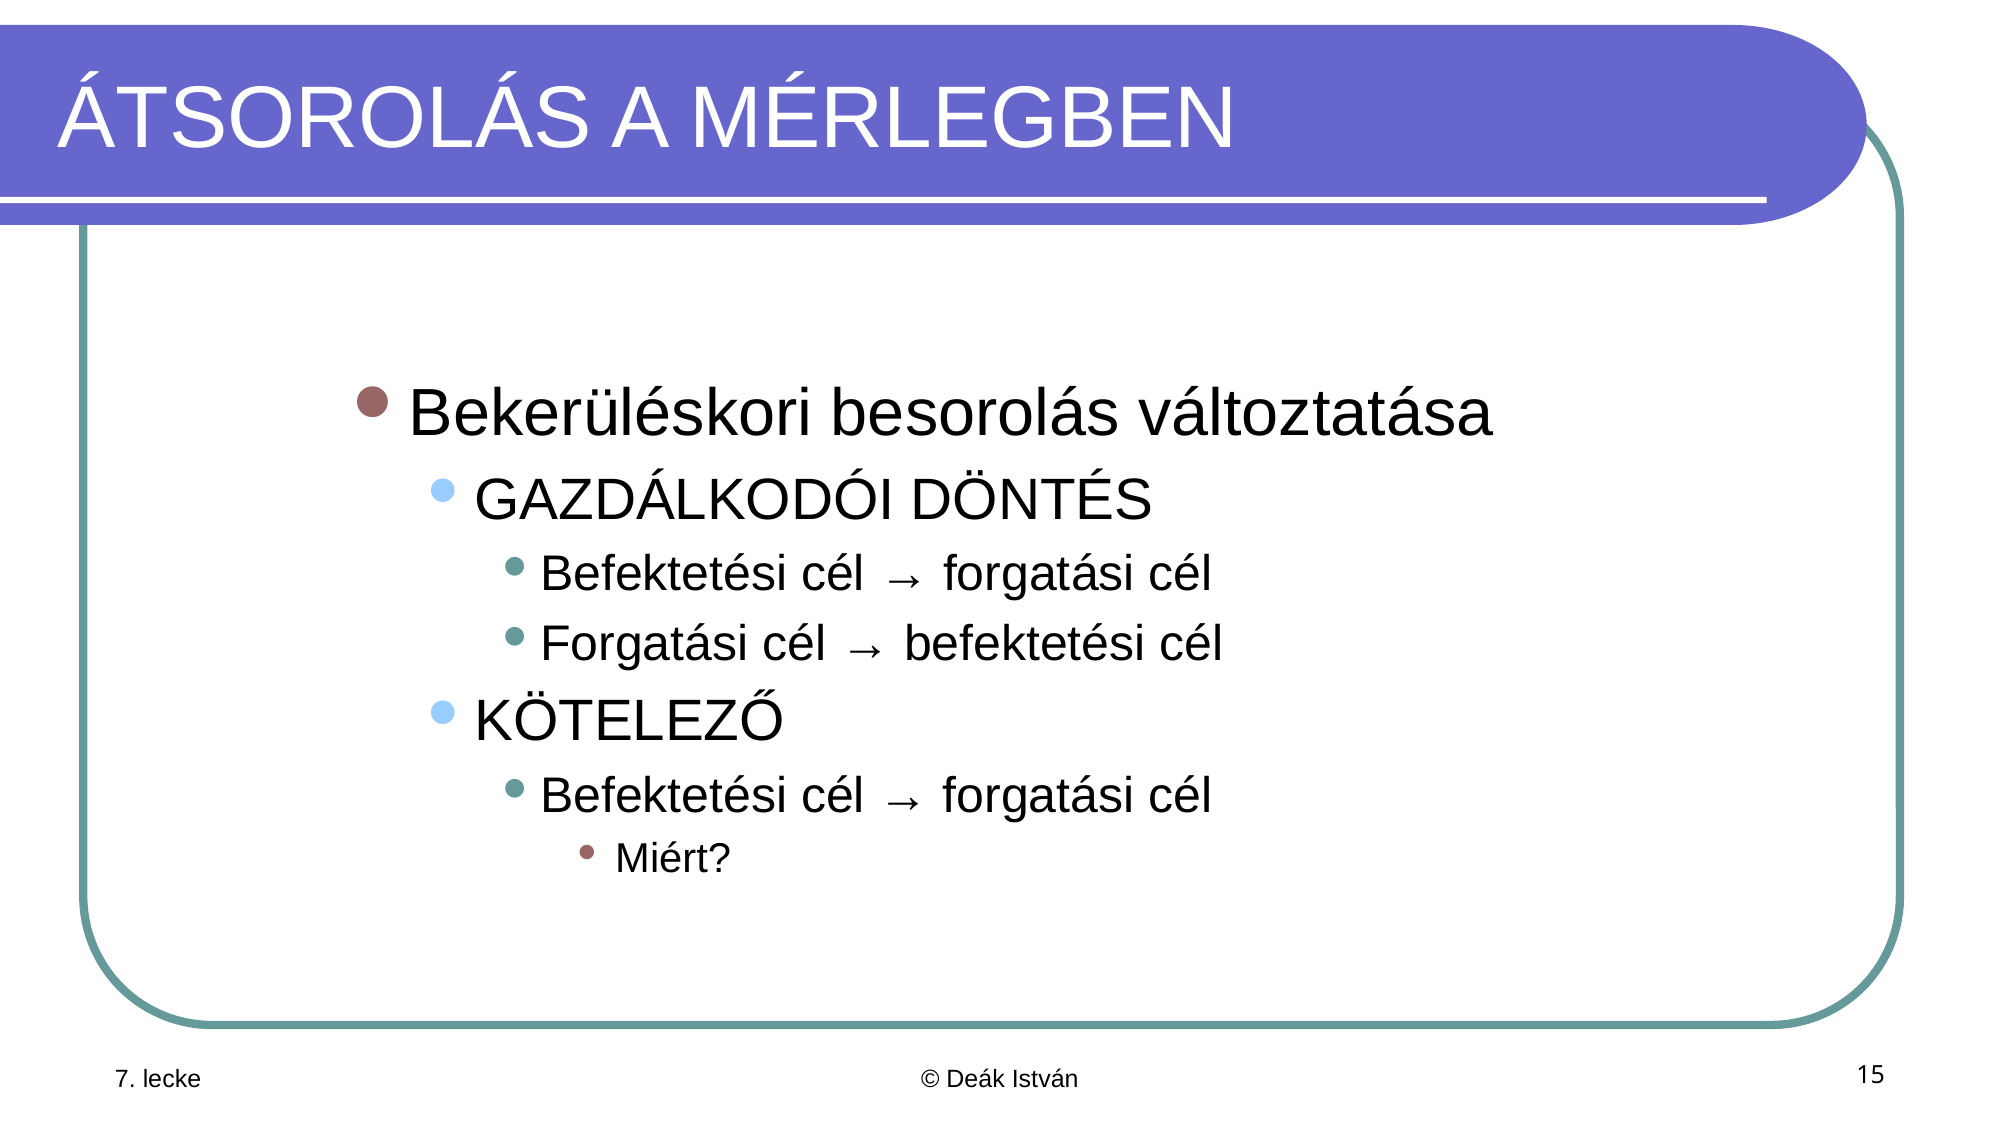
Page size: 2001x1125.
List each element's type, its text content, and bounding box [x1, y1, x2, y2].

slide_number 7. lecke [99, 1025, 567, 1100]
title ÁTSOROLÁS A MÉRLEGBEN [42, 37, 1796, 188]
list Bekerüléskori besorolás változtatása GAZDÁLKODÓI DÖNTÉS Befektetési cél → forgatási cél Forgatási cél → befektetési cél KÖTELEZŐ Befektetési cél → forgatási cél Miért? [337, 262, 1638, 988]
footer © Deák István [683, 1025, 1317, 1100]
slide_number 15 [1433, 1025, 1900, 1100]
